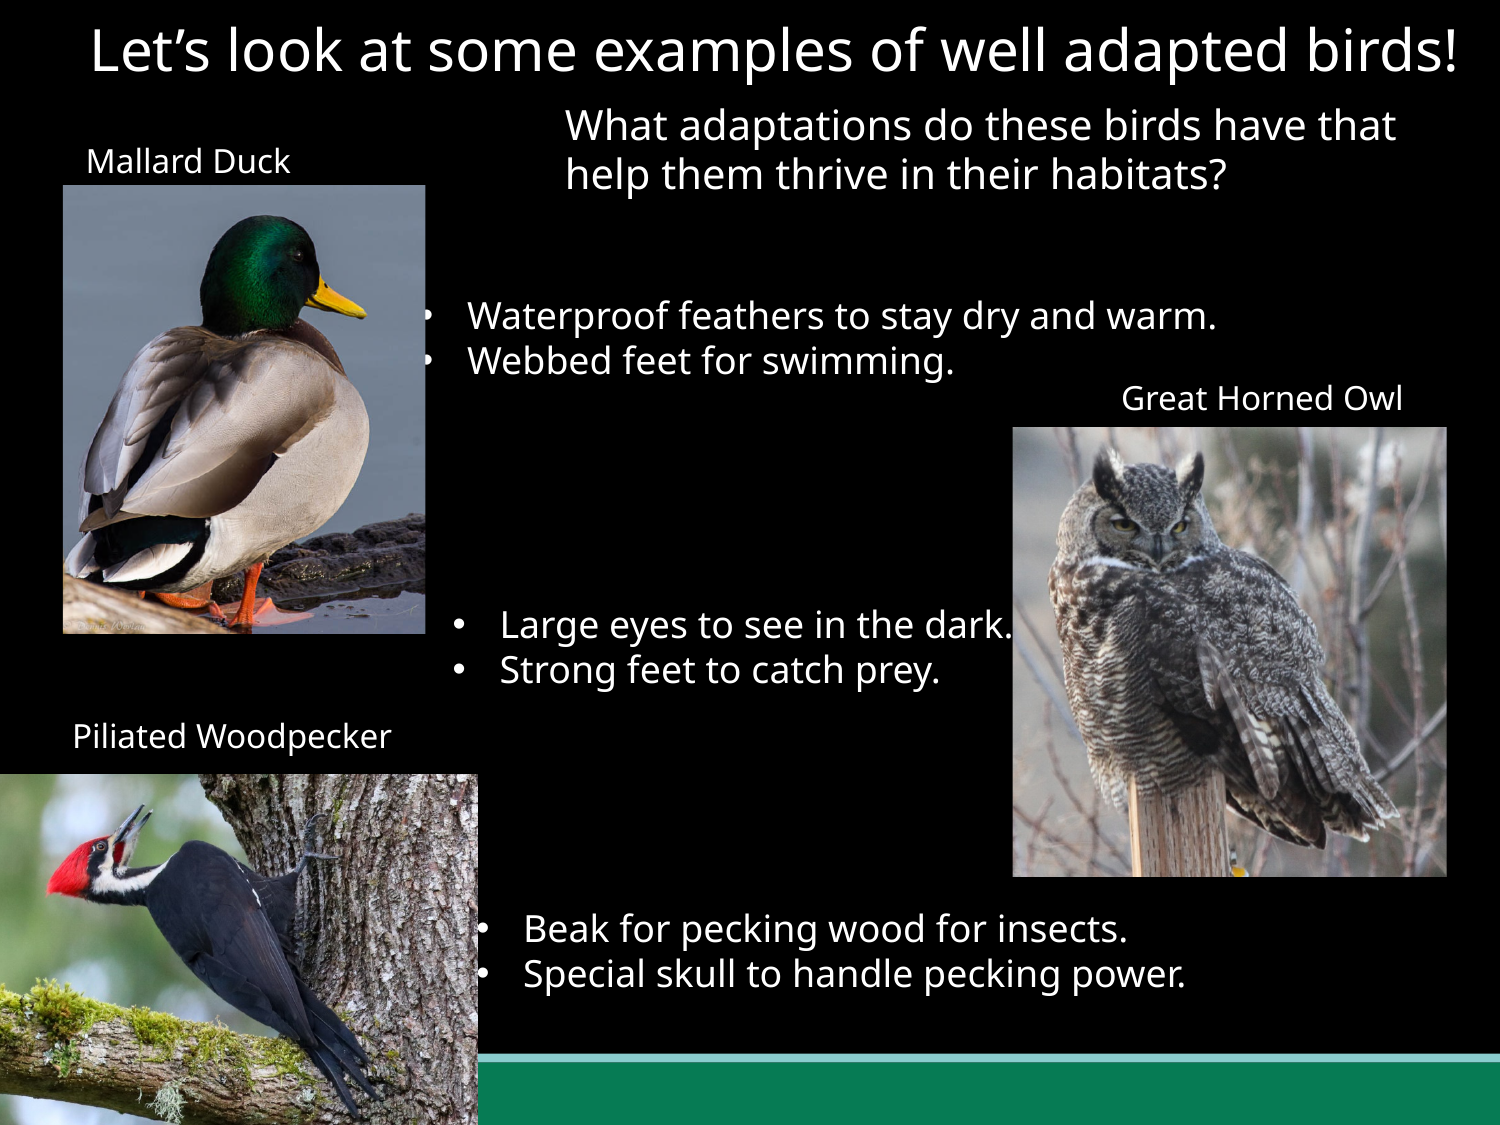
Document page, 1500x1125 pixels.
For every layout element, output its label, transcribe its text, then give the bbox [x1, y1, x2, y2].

text_box Mallard Duck [70, 132, 306, 183]
picture [0, 773, 479, 1125]
text_box Beak for pecking wood for insects. Special skull to handle pecking power. [484, 897, 1202, 1003]
text_box Piliated Woodpecker [57, 708, 408, 763]
text_box Great Horned Owl [1106, 369, 1420, 425]
text_box Large eyes to see in the dark. Strong feet to catch prey. [438, 593, 1007, 699]
text_box Let’s look at some examples of well adapted birds! [75, 5, 1500, 91]
text_box What adaptations do these birds have that help them thrive in their habitats? [549, 90, 1475, 206]
picture [62, 184, 426, 635]
picture [1012, 427, 1447, 877]
text_box Waterproof feathers to stay dry and warm. Webbed feet for swimming. [430, 284, 1233, 390]
